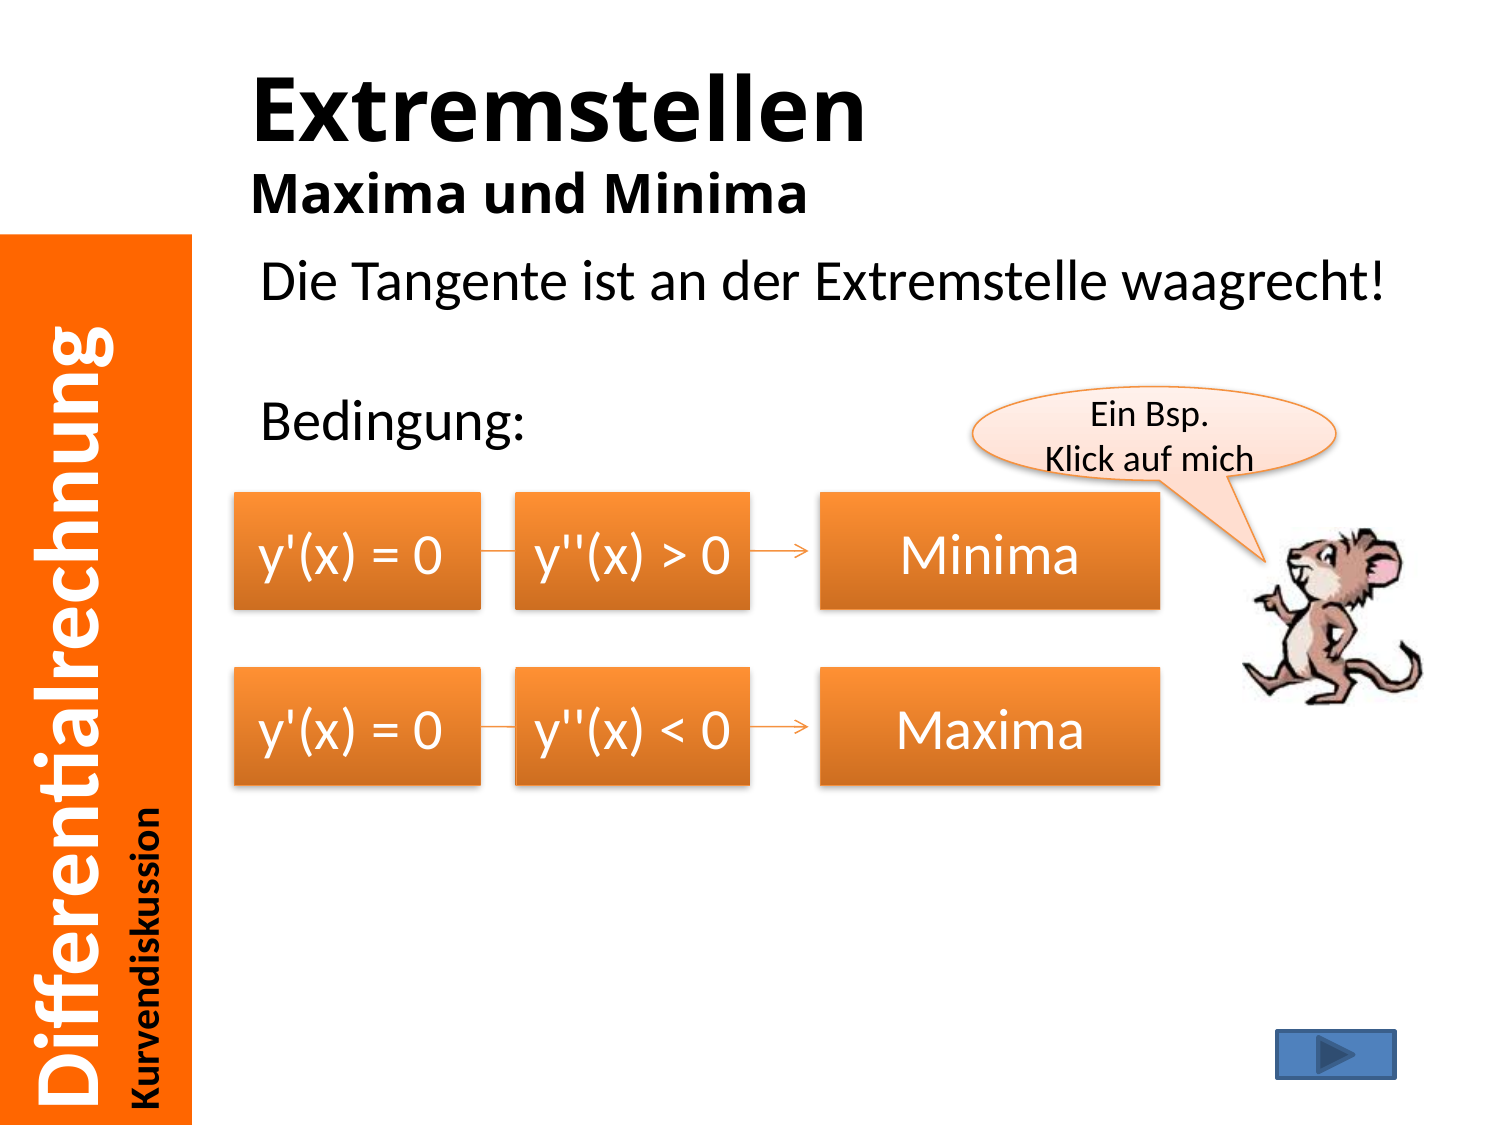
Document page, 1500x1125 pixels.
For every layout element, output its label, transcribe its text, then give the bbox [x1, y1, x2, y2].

text_box [1275, 1029, 1397, 1080]
text_box y'(x) = 0 [234, 667, 481, 786]
text_box Ein Bsp. Klick auf mich [971, 385, 1337, 541]
text_box Maxima [820, 667, 1161, 786]
text_box y'(x) = 0 [234, 492, 481, 610]
text_box Die Tangente ist an der Extremstelle waagrecht! Bedingung: [246, 234, 1430, 460]
text_box Minima [820, 492, 1161, 610]
picture [1241, 527, 1424, 708]
text_box y''(x) > 0 [515, 492, 750, 610]
text_box y''(x) < 0 [515, 667, 750, 786]
title Extremstellen Maxima und Minima [234, 45, 1425, 233]
